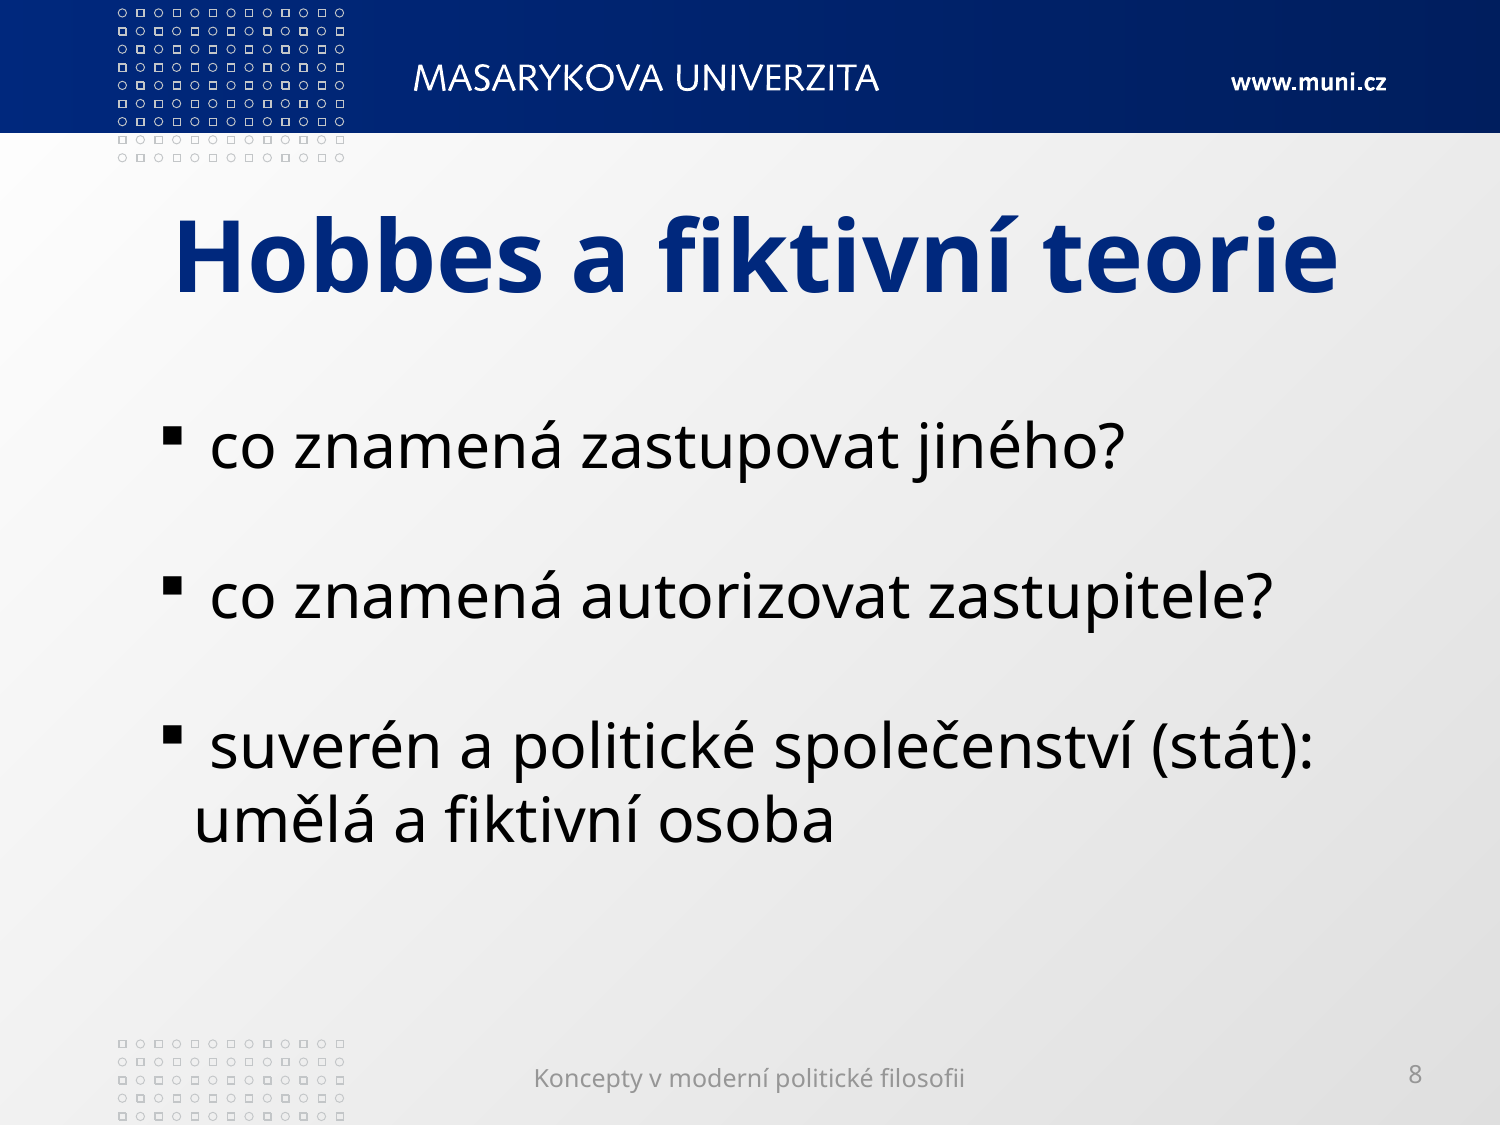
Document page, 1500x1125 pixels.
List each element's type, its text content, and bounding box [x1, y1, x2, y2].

text_box co znamená zastupovat jiného? co znamená autorizovat zastupitele? suverén a politické společenství (stát): umělá a fiktivní osoba [143, 398, 1420, 1013]
slide_number 8 [1124, 1024, 1438, 1101]
footer Koncepty v moderní politické filosofii [419, 1024, 1081, 1101]
title Hobbes a fiktivní teorie [93, 134, 1420, 321]
